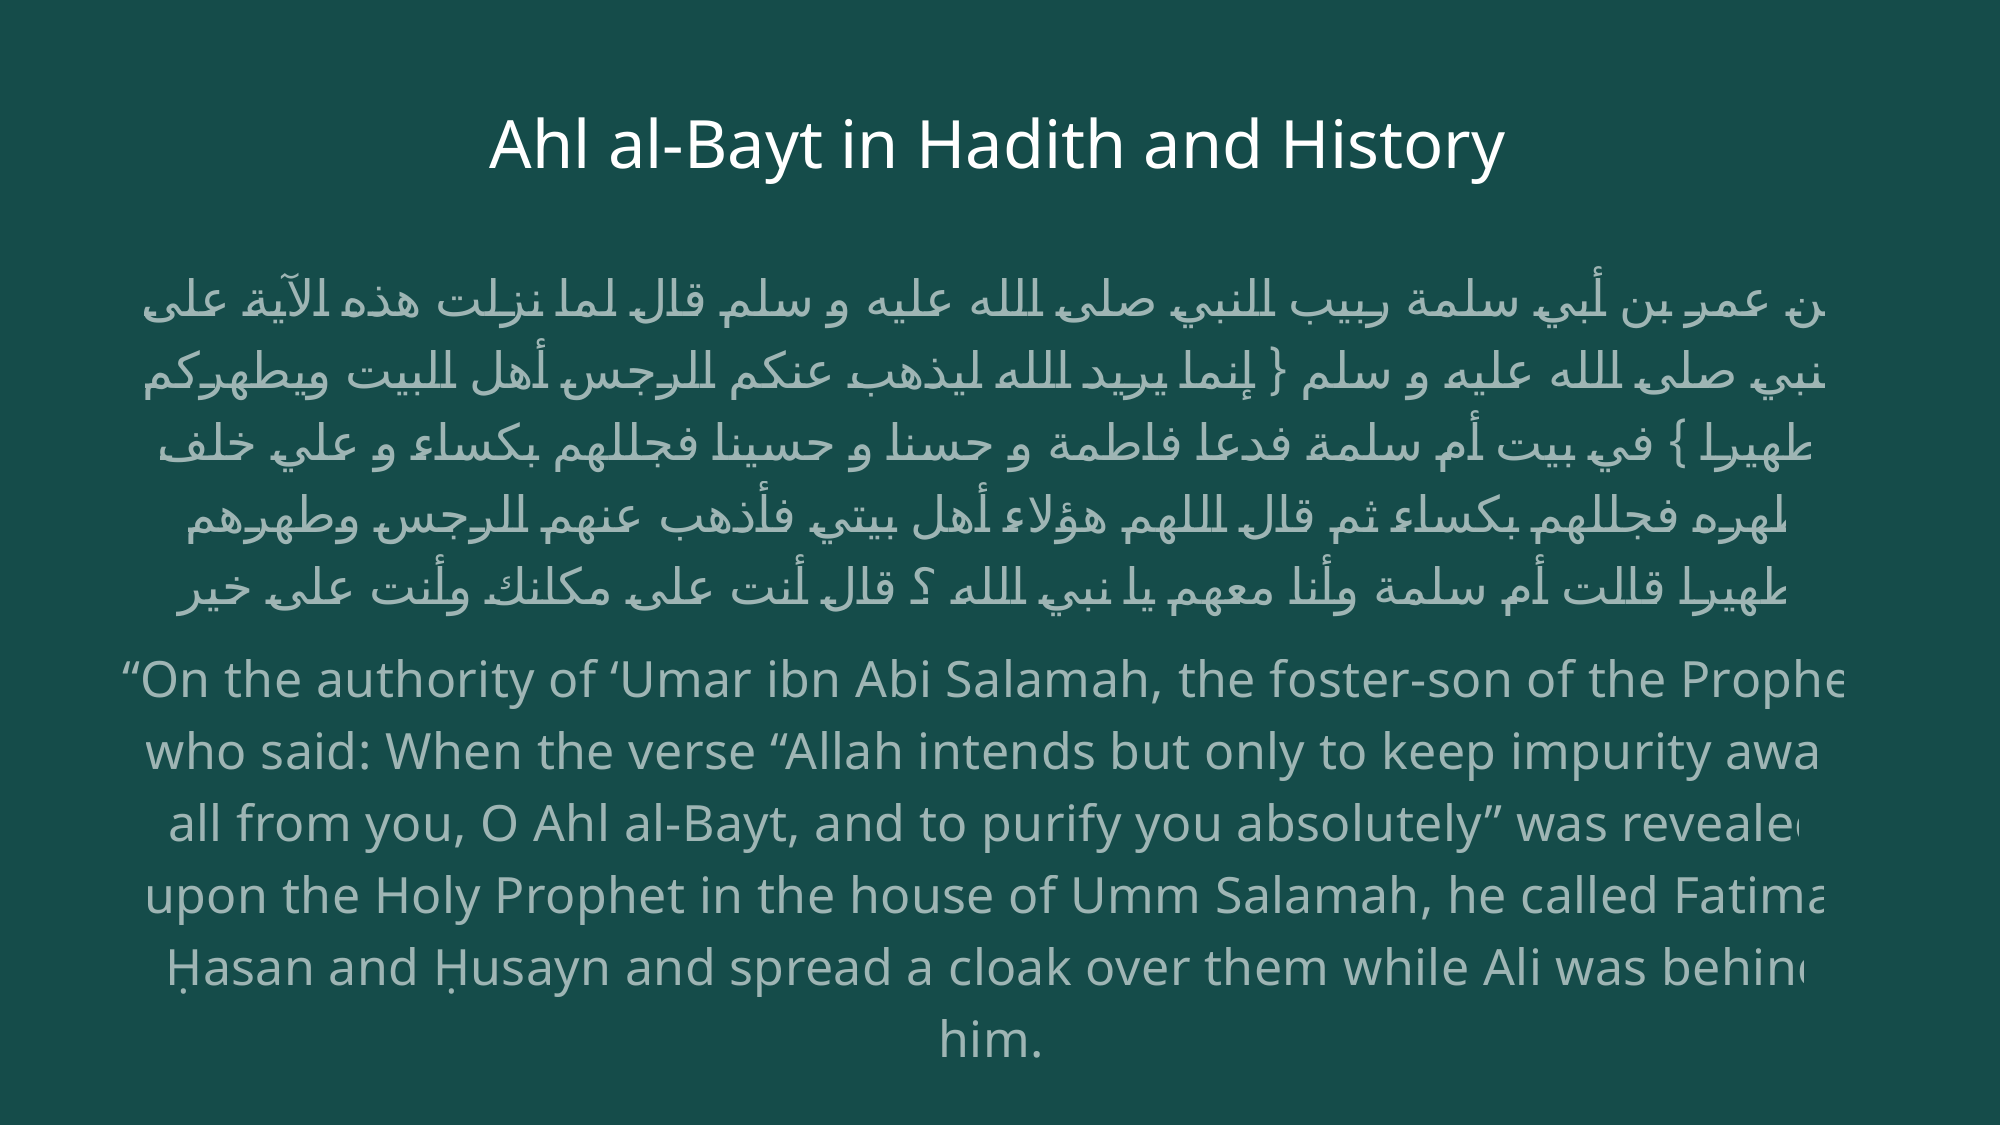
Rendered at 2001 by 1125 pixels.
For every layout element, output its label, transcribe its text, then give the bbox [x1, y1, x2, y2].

title Ahl al-Bayt in Hadith and History [118, 101, 1878, 219]
list عن عمر بن أبي سلمة ربيب النبي صلى الله عليه و سلم قال لما نزلت هذه الآية على النبي صلى الله عليه و سلم { إنما يريد الله ليذهب عنكم الرجس أهل البيت ويطهركم تطهيرا } في بيت أم سلمة فدعا فاطمة و حسنا و حسينا فجللهم بكساء و علي خلف ظهره فجللهم بكساء ثم قال اللهم هؤلاء أهل بيتي فأذهب عنهم الرجس وطهرهم تطهيرا قالت أم سلمة وأنا معهم يا نبي الله ؟ قال أنت على مكانك وأنت على خير “On the authority of ‘Umar ibn Abi Salamah, the foster-son of the Prophet who said: When the verse “Allah intends but only to keep impurity away all from you, O Ahl al-Bayt, and to purify you absolutely” was revealed upon the Holy Prophet in the house of Umm Salamah, he called Fatima, Ḥasan and Ḥusayn and spread a cloak over them while Ali was behind him. [118, 254, 1878, 1024]
